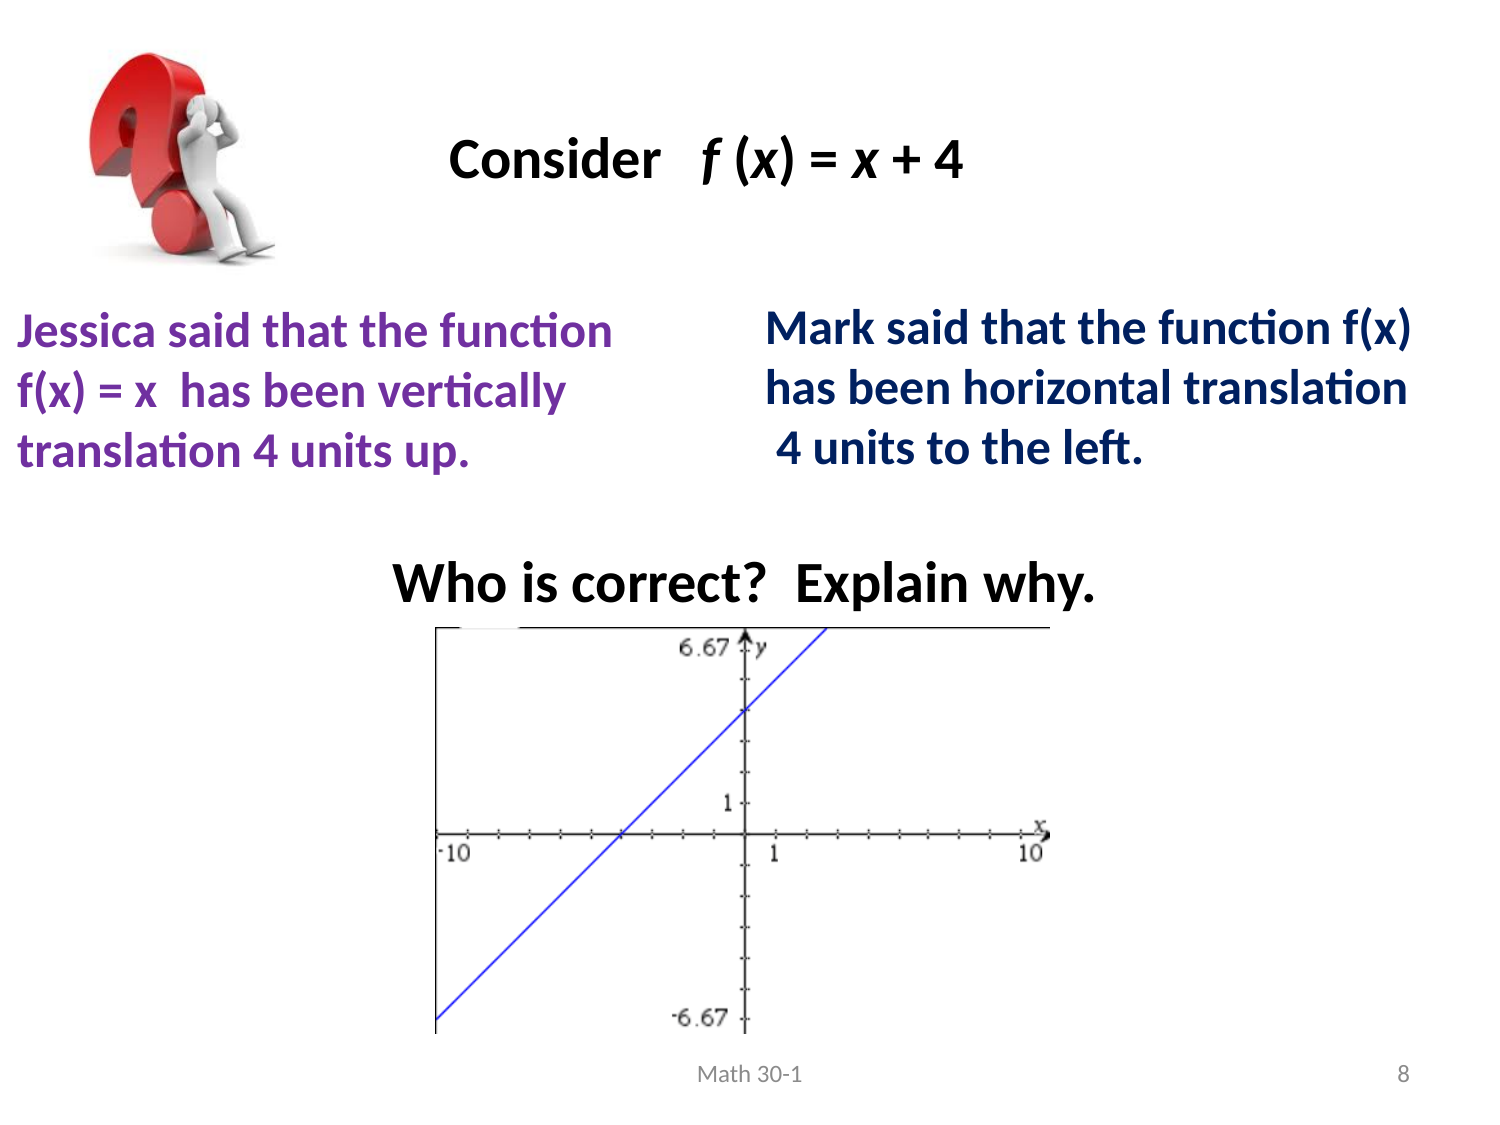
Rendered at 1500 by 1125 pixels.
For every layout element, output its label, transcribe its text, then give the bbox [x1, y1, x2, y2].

text_box Who is correct? Explain why. [377, 537, 1118, 622]
picture [49, 11, 313, 299]
slide_number 8 [1074, 1042, 1425, 1103]
footer Math 30-1 [512, 1042, 988, 1103]
text_box Mark said that the function f(x) has been horizontal translation 4 units to the left. [750, 287, 1463, 483]
picture [434, 627, 1050, 1034]
text_box Consider f (x) = x + 4 [435, 112, 1175, 198]
text_box Jessica said that the function f(x) = x has been vertically translation 4 units up. [2, 289, 754, 485]
